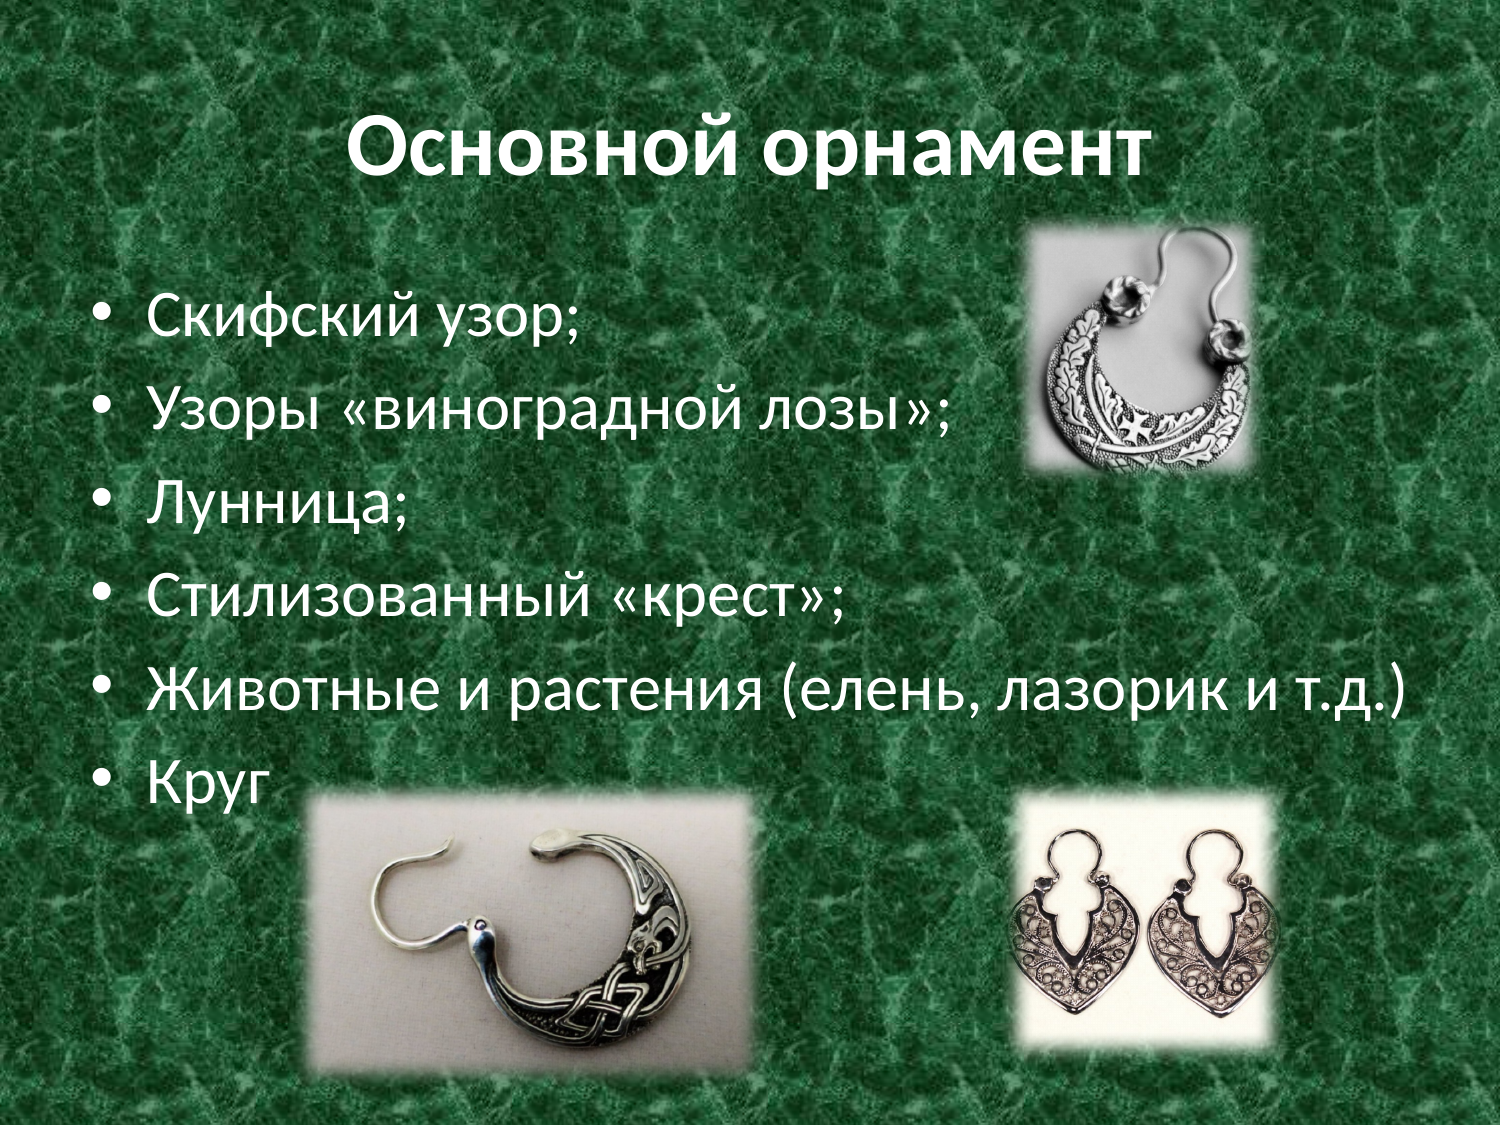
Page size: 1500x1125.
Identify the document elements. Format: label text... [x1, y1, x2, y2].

title Основной орнамент [75, 45, 1425, 233]
list Скифский узор; Узоры «виноградной лозы»; Лунница; Стилизованный «крест»; Животные и растения (елень, лазорик и т.д.) Круг [75, 262, 1425, 1005]
picture [0, 0, 1500, 1125]
